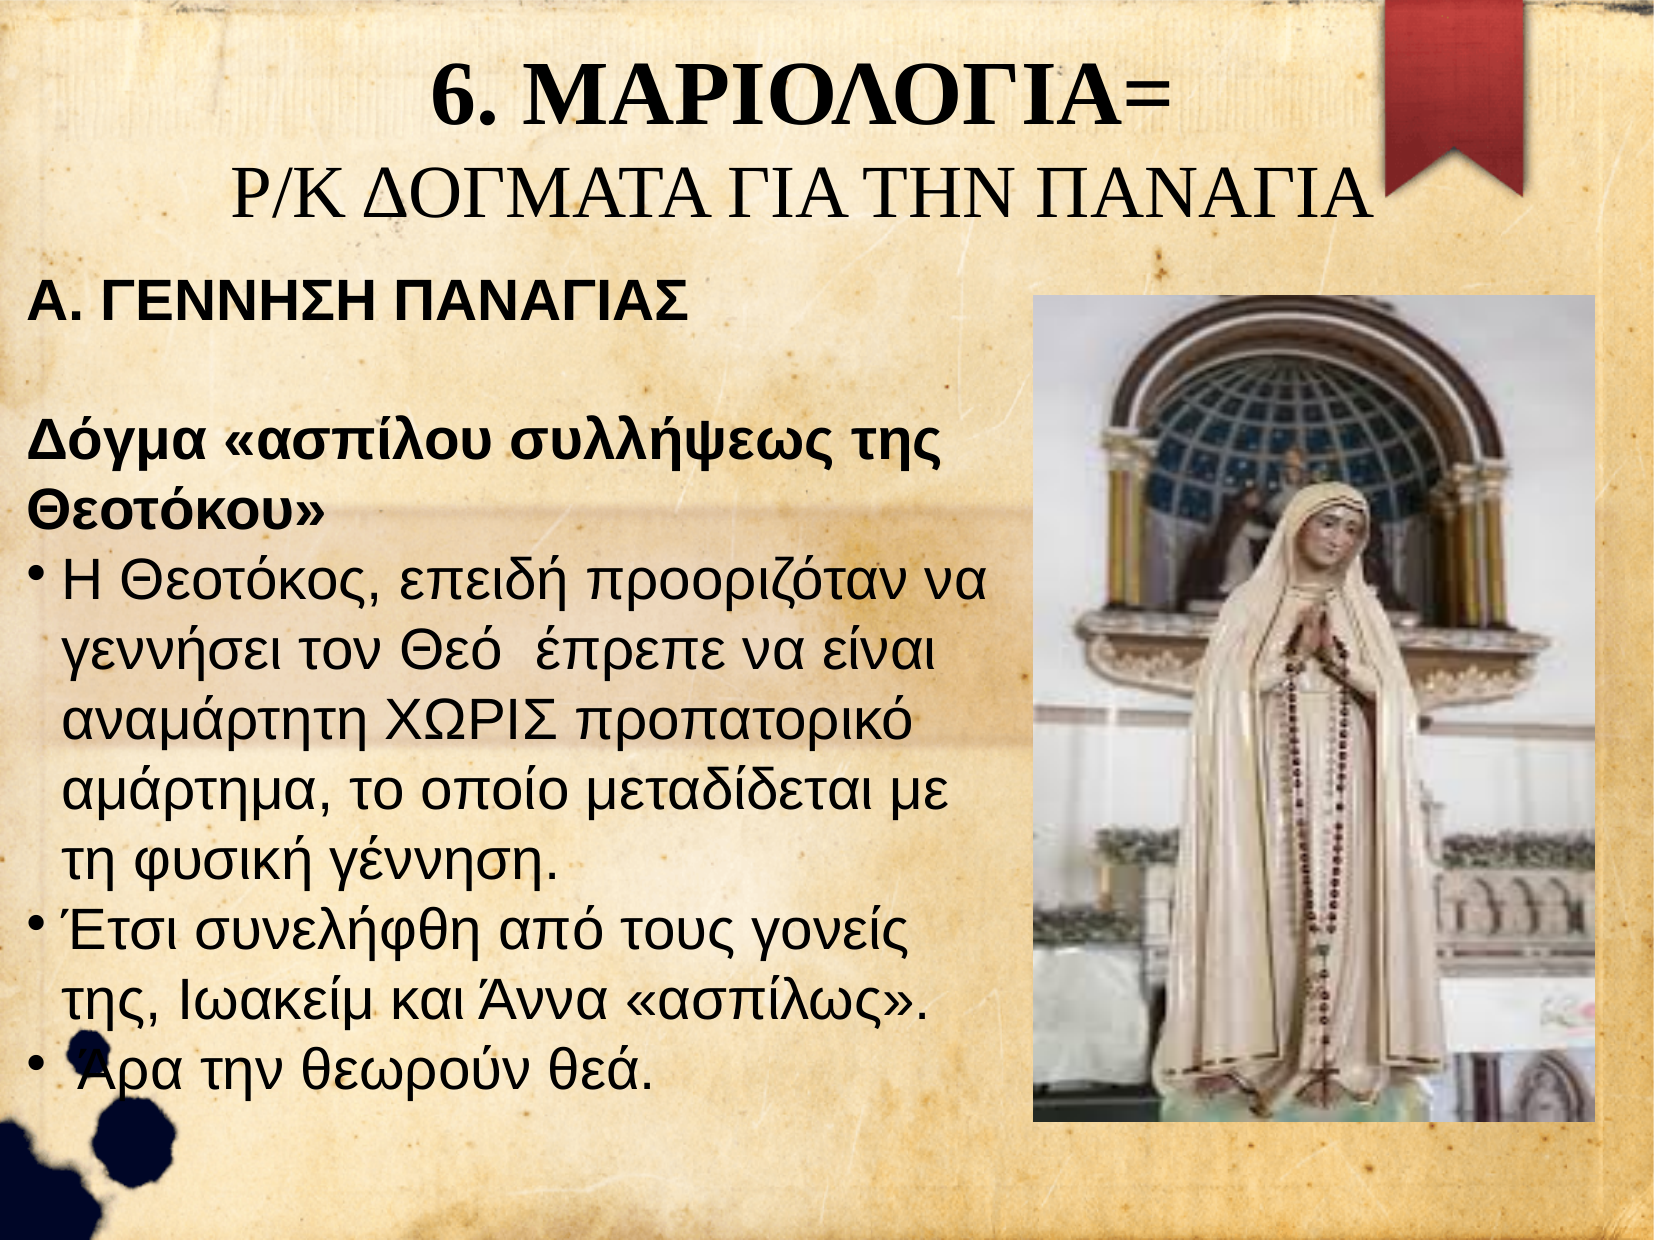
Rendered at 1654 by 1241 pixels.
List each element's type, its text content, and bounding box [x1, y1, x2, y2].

picture [0, 0, 1654, 1240]
title 6. ΜΑΡΙΟΛΟΓΙΑ= Ρ/Κ ΔΟΓΜΑΤΑ ΓΙΑ ΤΗΝ ΠΑΝΑΓΙΑ [59, 29, 1548, 237]
text_box Α. ΓΕΝΝΗΣΗ ΠΑΝΑΓΙΑΣ Δόγμα «ασπίλου συλλήψεως της Θεοτόκου» Η Θεοτόκος, επειδή προοριζόταν να γεννήσει τον Θεό έπρεπε να είναι αναμάρτητη ΧΩΡΙΣ προπατορικό αμάρτημα, το οποίο μεταδίδεται με τη φυσική γέννηση. Έτσι συνελήφθη από τους γονείς της, Ιωακείμ και Άννα «ασπίλως». Άρα την θεωρούν θεά. [11, 254, 1016, 1241]
